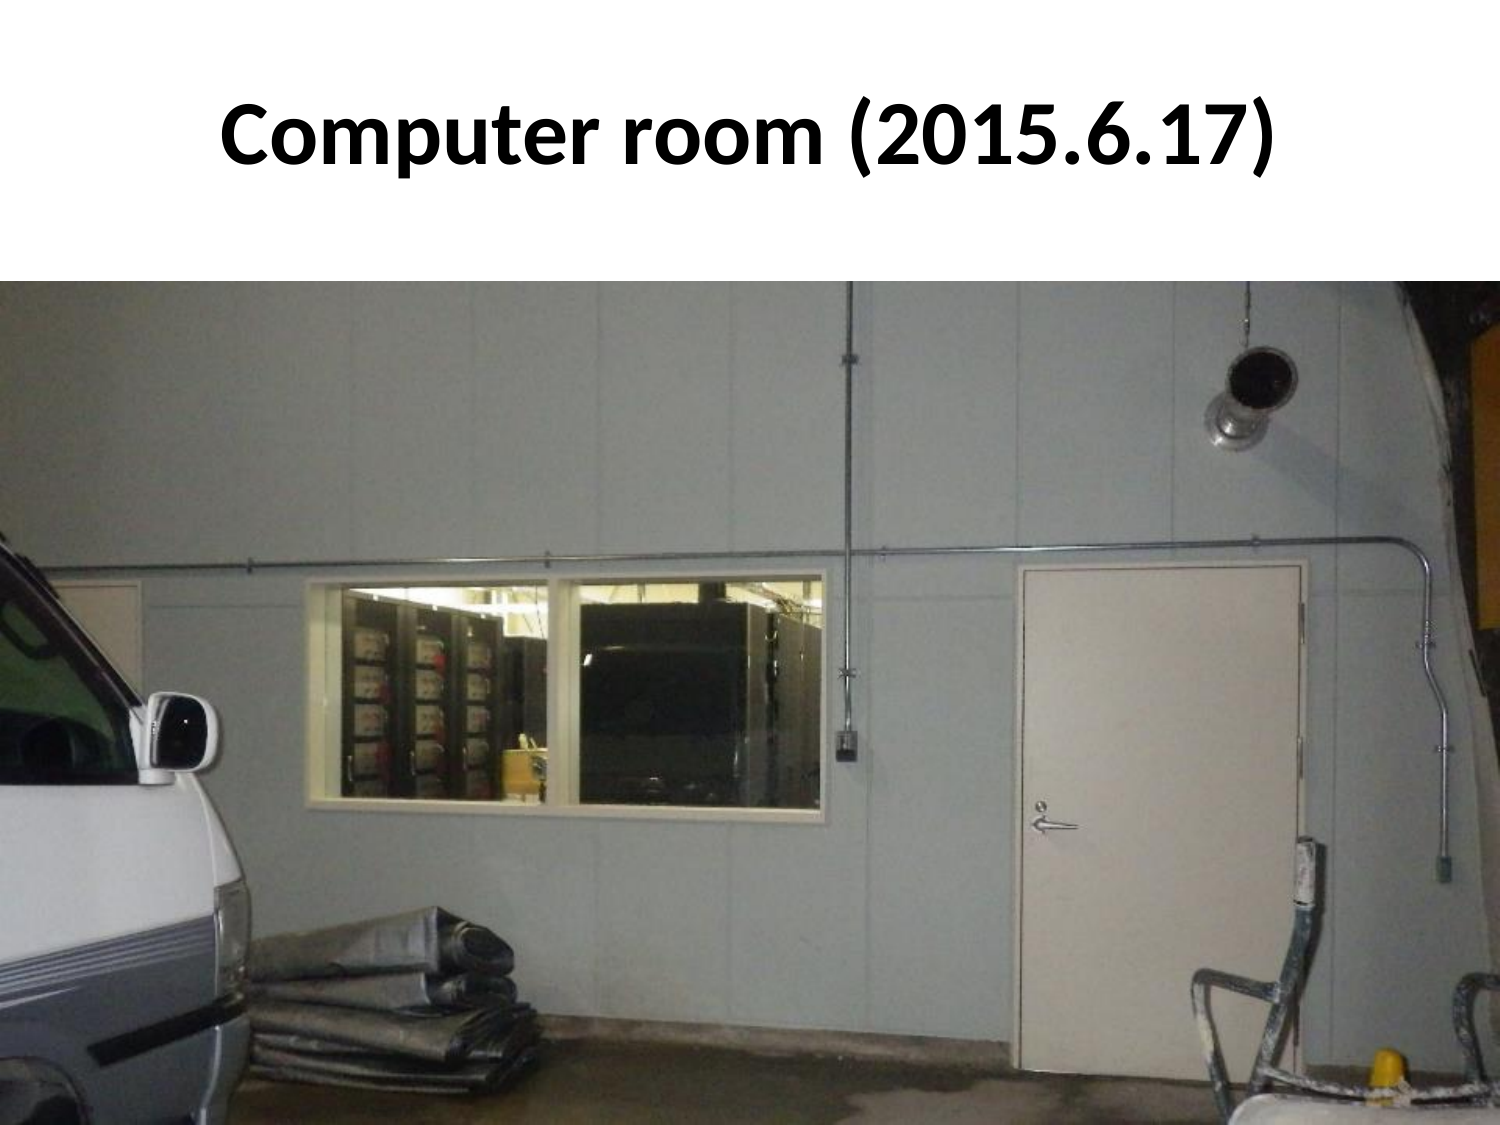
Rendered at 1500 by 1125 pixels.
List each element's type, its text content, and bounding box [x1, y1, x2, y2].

title Computer room (2015.6.17) [0, 0, 1500, 257]
picture [0, 280, 1500, 1125]
